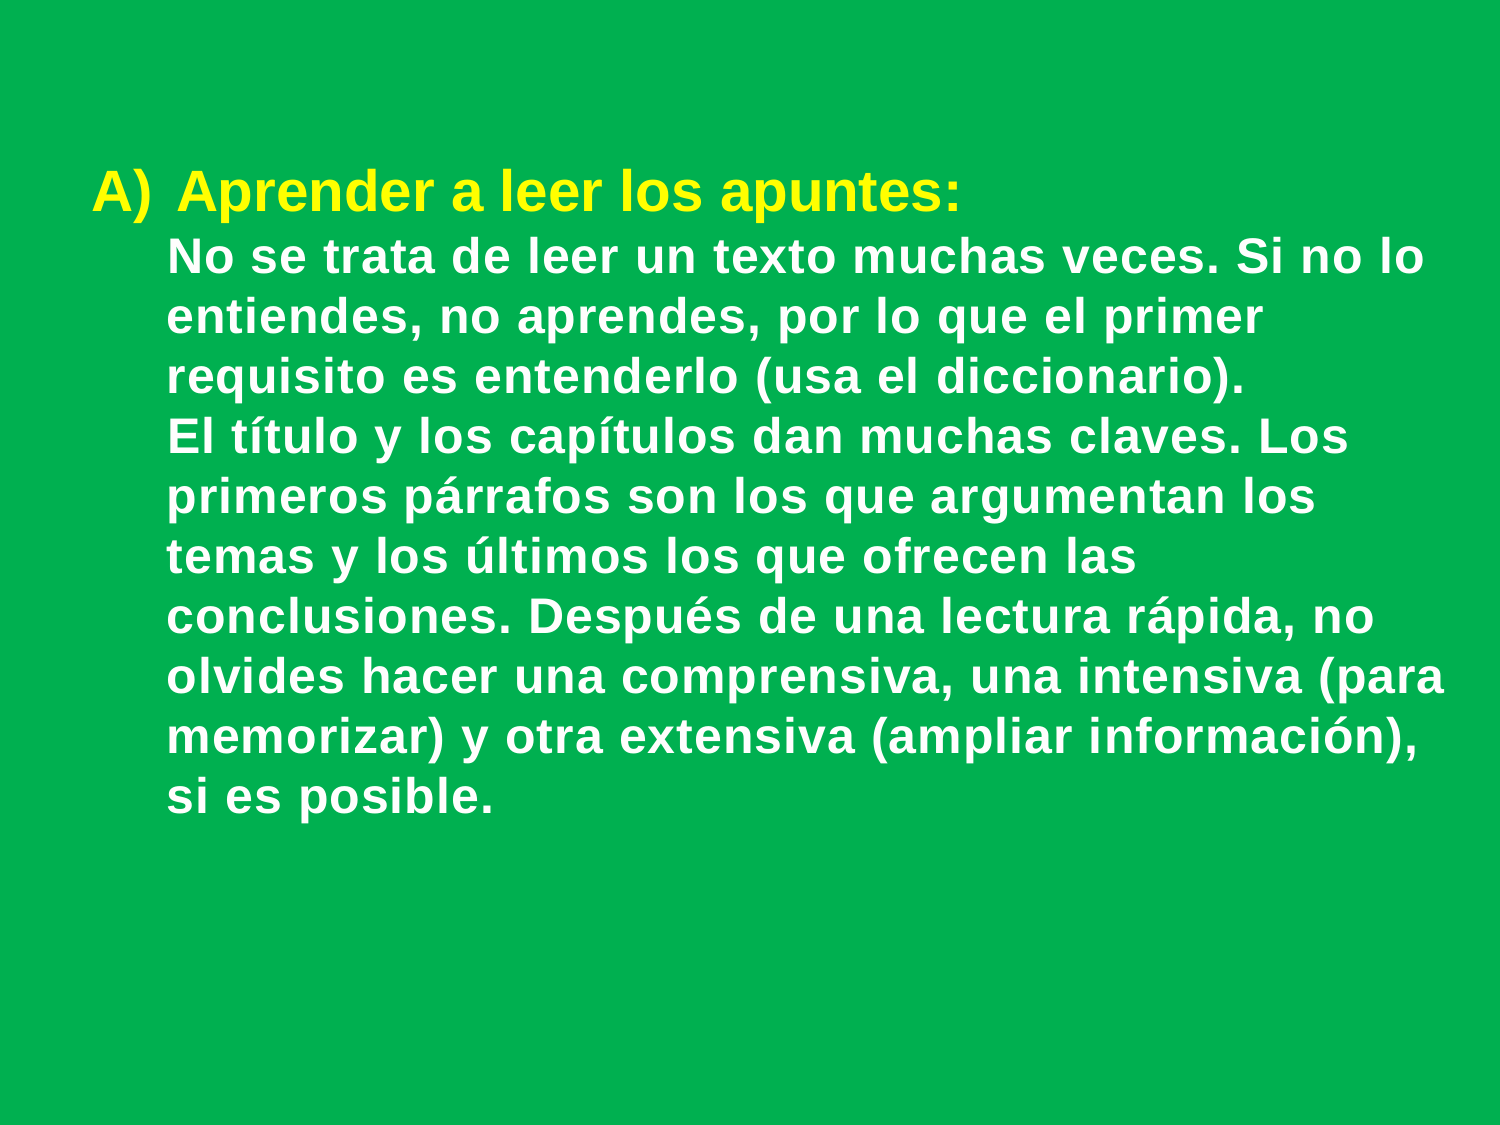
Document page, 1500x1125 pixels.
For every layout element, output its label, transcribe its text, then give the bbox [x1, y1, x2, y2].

text_box Aprender a leer los apuntes: No se trata de leer un texto muchas veces. Si no lo entiendes, no aprendes, por lo que el primer requisito es entenderlo (usa el diccionario). El título y los capítulos dan muchas claves. Los primeros párrafos son los que argumentan los temas y los últimos los que ofrecen las conclusiones. Después de una lectura rápida, no olvides hacer una comprensiva, una intensiva (para memorizar) y otra extensiva (ampliar información), si es posible. [76, 145, 1465, 831]
